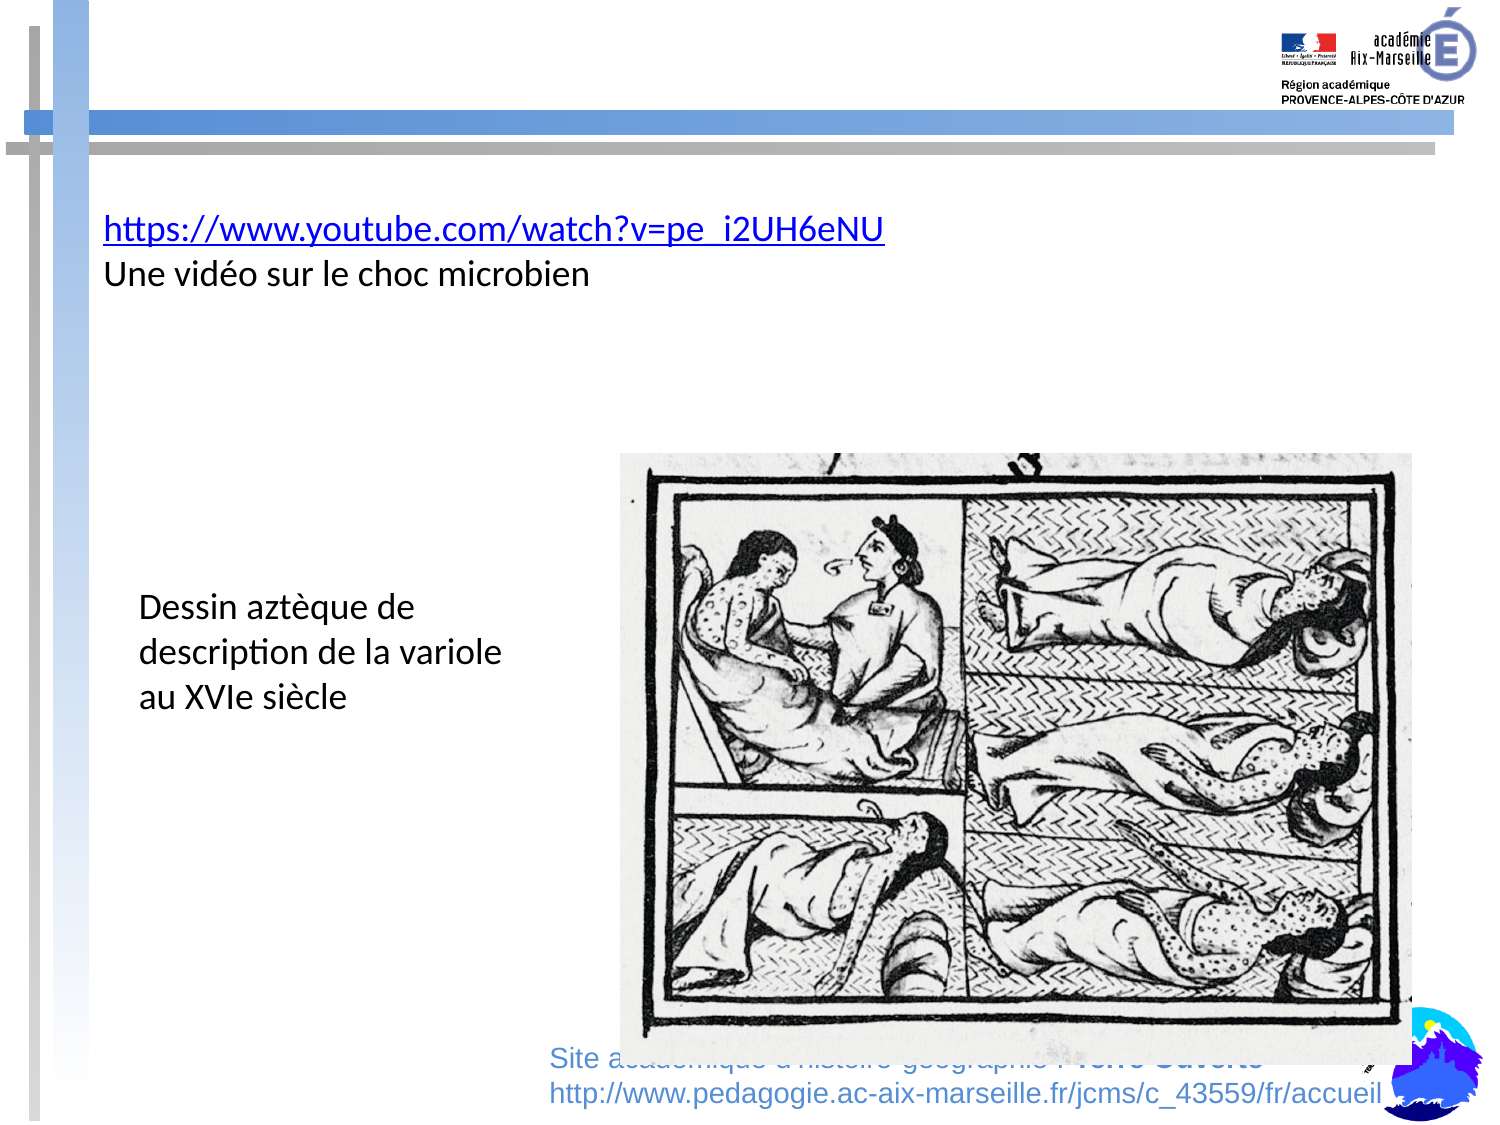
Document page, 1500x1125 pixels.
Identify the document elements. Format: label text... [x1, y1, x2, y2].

text_box [27, 137, 42, 1122]
picture [1269, 0, 1484, 114]
text_box Dessin aztèque de description de la variole au XVIe siècle [123, 574, 561, 724]
text_box https://www.youtube.com/watch?v=pe_i2UH6eNU Une vidéo sur le choc microbien [88, 196, 1125, 301]
text_box [91, 109, 1456, 137]
text_box [4, 140, 27, 156]
text_box [51, 0, 91, 1096]
text_box [23, 109, 51, 137]
text_box [42, 140, 51, 156]
text_box [91, 140, 1437, 156]
text_box [27, 24, 42, 109]
text_box Site académique d’histoire-géographie : Terre Ouverte http://www.pedagogie.ac-aix-marseille.fr/jcms/c_43559/fr/accueil [534, 1031, 1355, 1117]
picture [619, 452, 1484, 1122]
